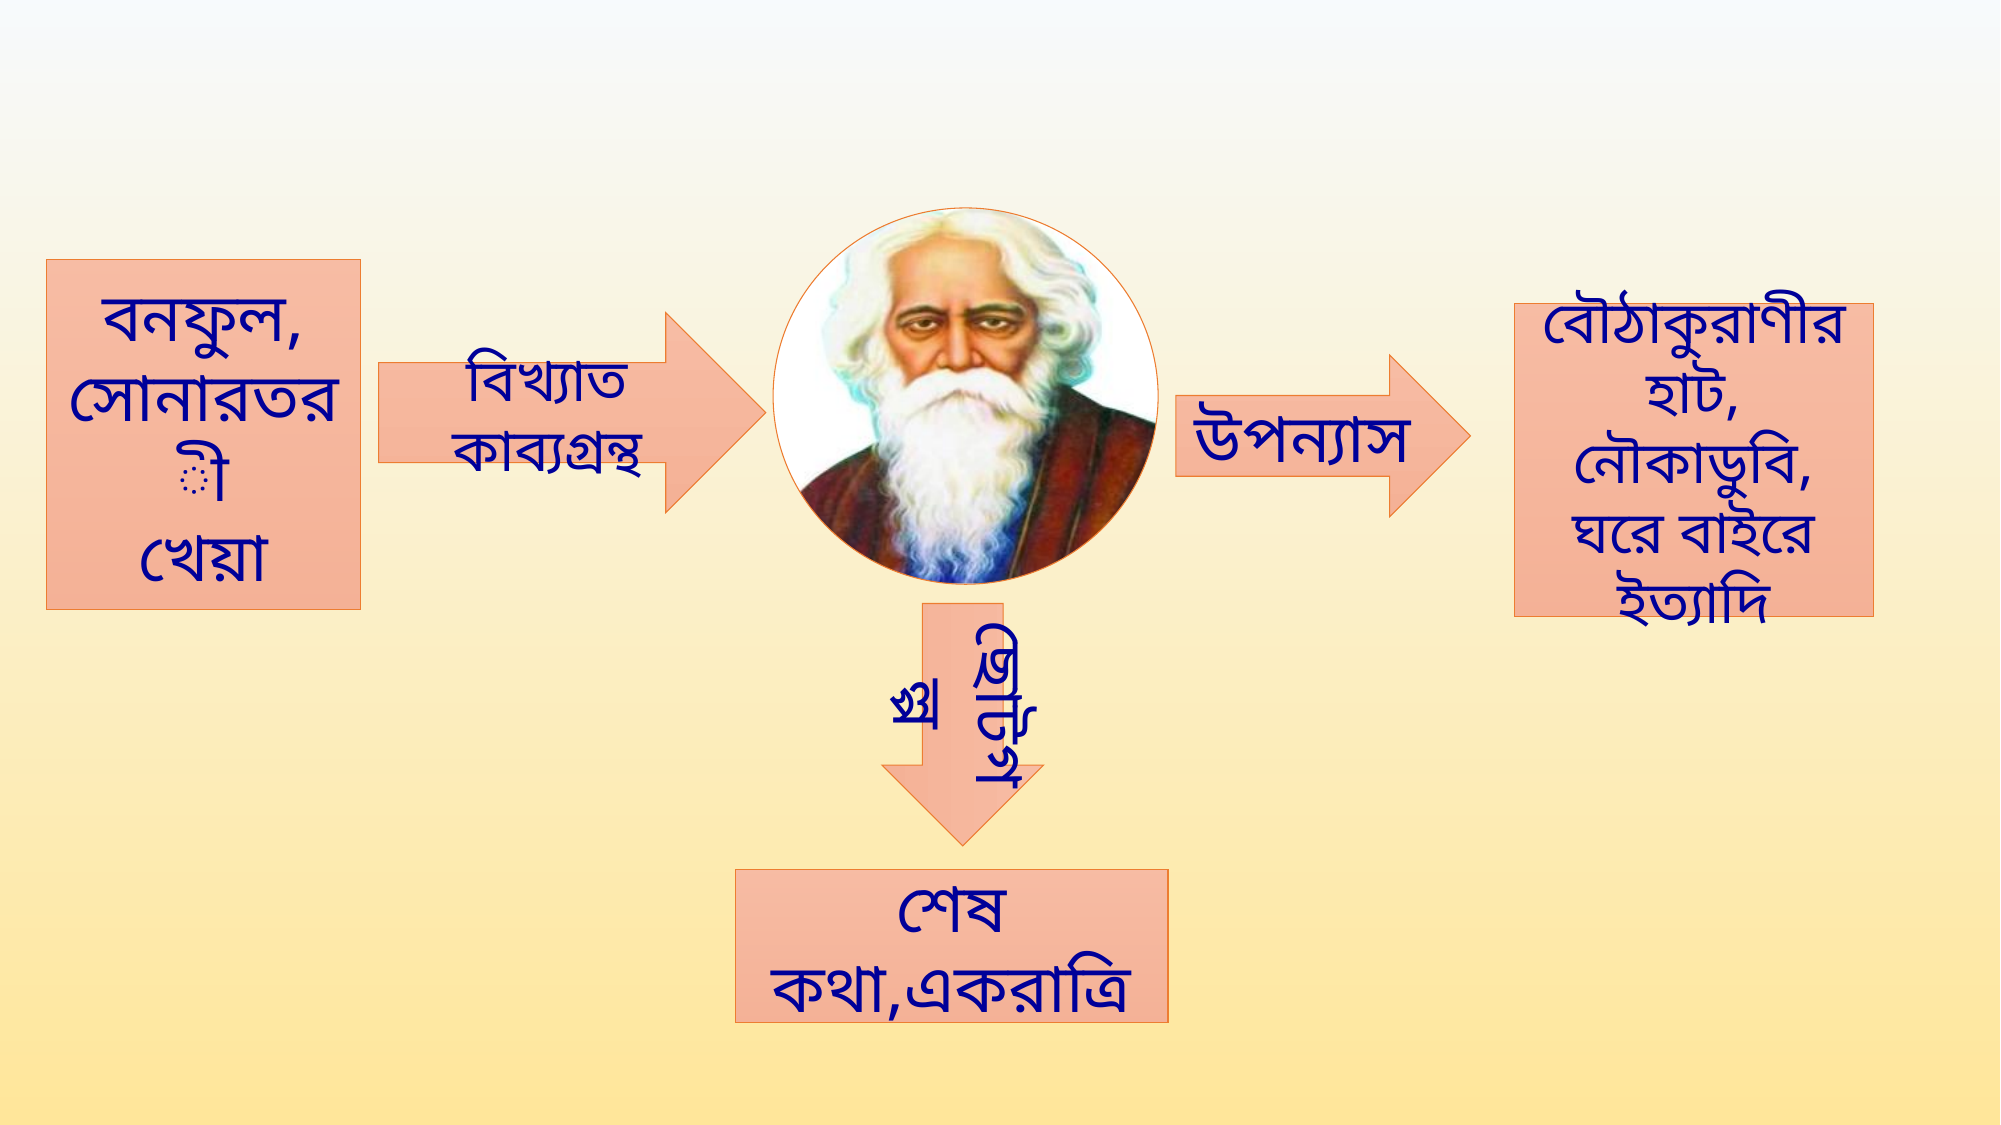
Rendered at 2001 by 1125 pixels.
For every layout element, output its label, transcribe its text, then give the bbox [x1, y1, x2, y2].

text_box বৌঠাকুরাণীর হাট, নৌকাডুবি, ঘরে বাইরে ইত্যাদি [1514, 303, 1874, 617]
text_box ছোটগল্প [880, 602, 1045, 847]
text_box বিখ্যাত কাব্যগ্রন্থ [378, 311, 767, 514]
text_box শেষ কথা,একরাত্রি [735, 869, 1169, 1023]
picture [773, 207, 1159, 585]
text_box উপন্যাস [1175, 353, 1472, 518]
text_box বনফুল, সোনারতরী খেয়া [46, 259, 361, 610]
